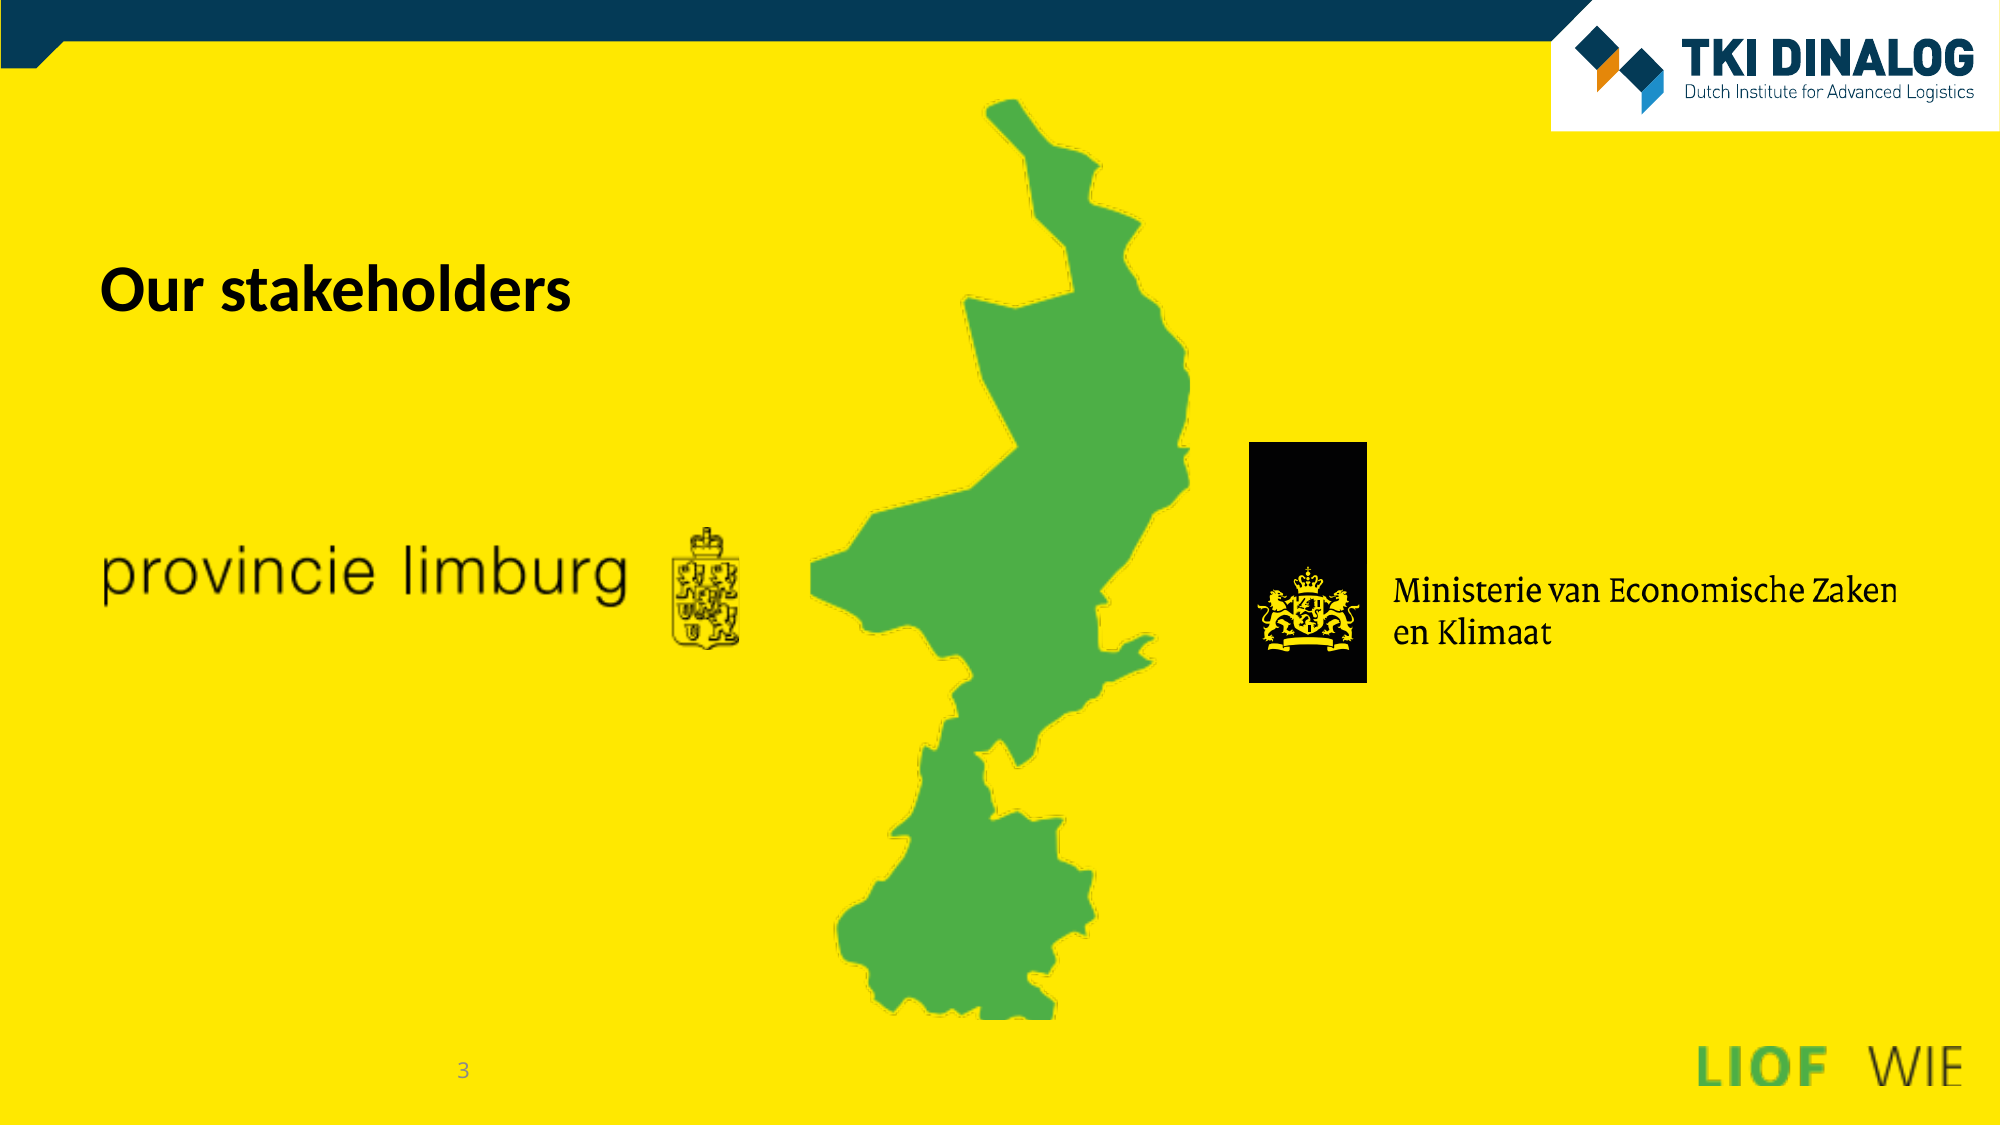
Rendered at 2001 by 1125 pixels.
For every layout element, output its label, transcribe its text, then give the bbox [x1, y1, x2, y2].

picture [1774, 88, 1779, 99]
picture [1884, 88, 1892, 94]
picture [1758, 85, 1763, 95]
text_box Our stakeholders [85, 237, 600, 333]
picture [1783, 85, 1788, 95]
picture [1789, 88, 1797, 94]
picture [1802, 84, 1807, 99]
slide_number 3 [34, 1033, 485, 1094]
